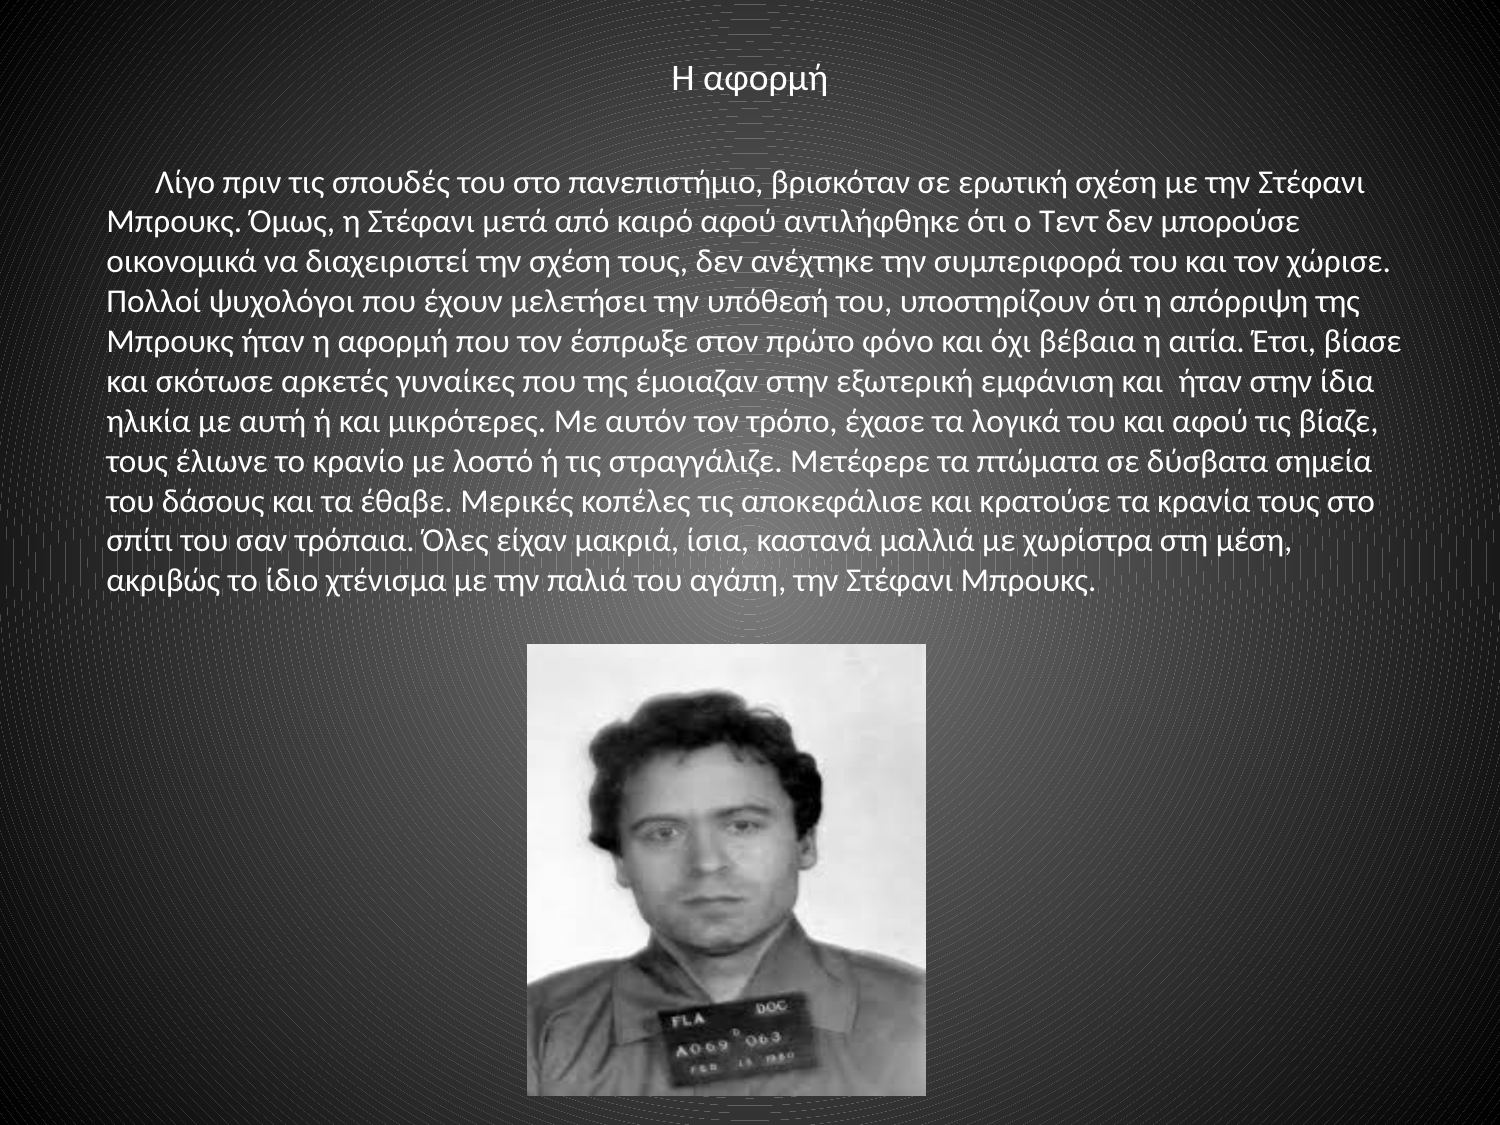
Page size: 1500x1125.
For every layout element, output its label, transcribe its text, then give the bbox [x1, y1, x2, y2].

list Λίγο πριν τις σπουδές του στο πανεπιστήμιο, βρισκόταν σε ερωτική σχέση με την Στέφανι Μπρουκς. Όμως, η Στέφανι μετά από καιρό αφού αντιλήφθηκε ότι ο Τεντ δεν μπορούσε οικονομικά να διαχειριστεί την σχέση τους, δεν ανέχτηκε την συμπεριφορά του και τον χώρισε. Πολλοί ψυχολόγοι που έχουν μελετήσει την υπόθεσή του, υποστηρίζουν ότι η απόρριψη της Μπρουκς ήταν η αφορμή που τον έσπρωξε στον πρώτο φόνο και όχι βέβαια η αιτία. Έτσι, βίασε και σκότωσε αρκετές γυναίκες που της έμοιαζαν στην εξωτερική εμφάνιση και ήταν στην ίδια ηλικία με αυτή ή και μικρότερες. Με αυτόν τον τρόπο, έχασε τα λογικά του και αφού τις βίαζε, τους έλιωνε το κρανίο με λοστό ή τις στραγγάλιζε. Μετέφερε τα πτώματα σε δύσβατα σημεία του δάσους και τα έθαβε. Μερικές κοπέλες τις αποκεφάλισε και κρατούσε τα κρανία τους στο σπίτι του σαν τρόπαια. Όλες είχαν μακριά, ίσια, καστανά μαλλιά με χωρίστρα στη μέση, ακριβώς το ίδιο χτένισμα με την παλιά του αγάπη, την Στέφανι Μπρουκς. [35, 152, 1425, 1005]
picture [527, 644, 927, 1096]
title Η αφορμή [75, 45, 1425, 106]
